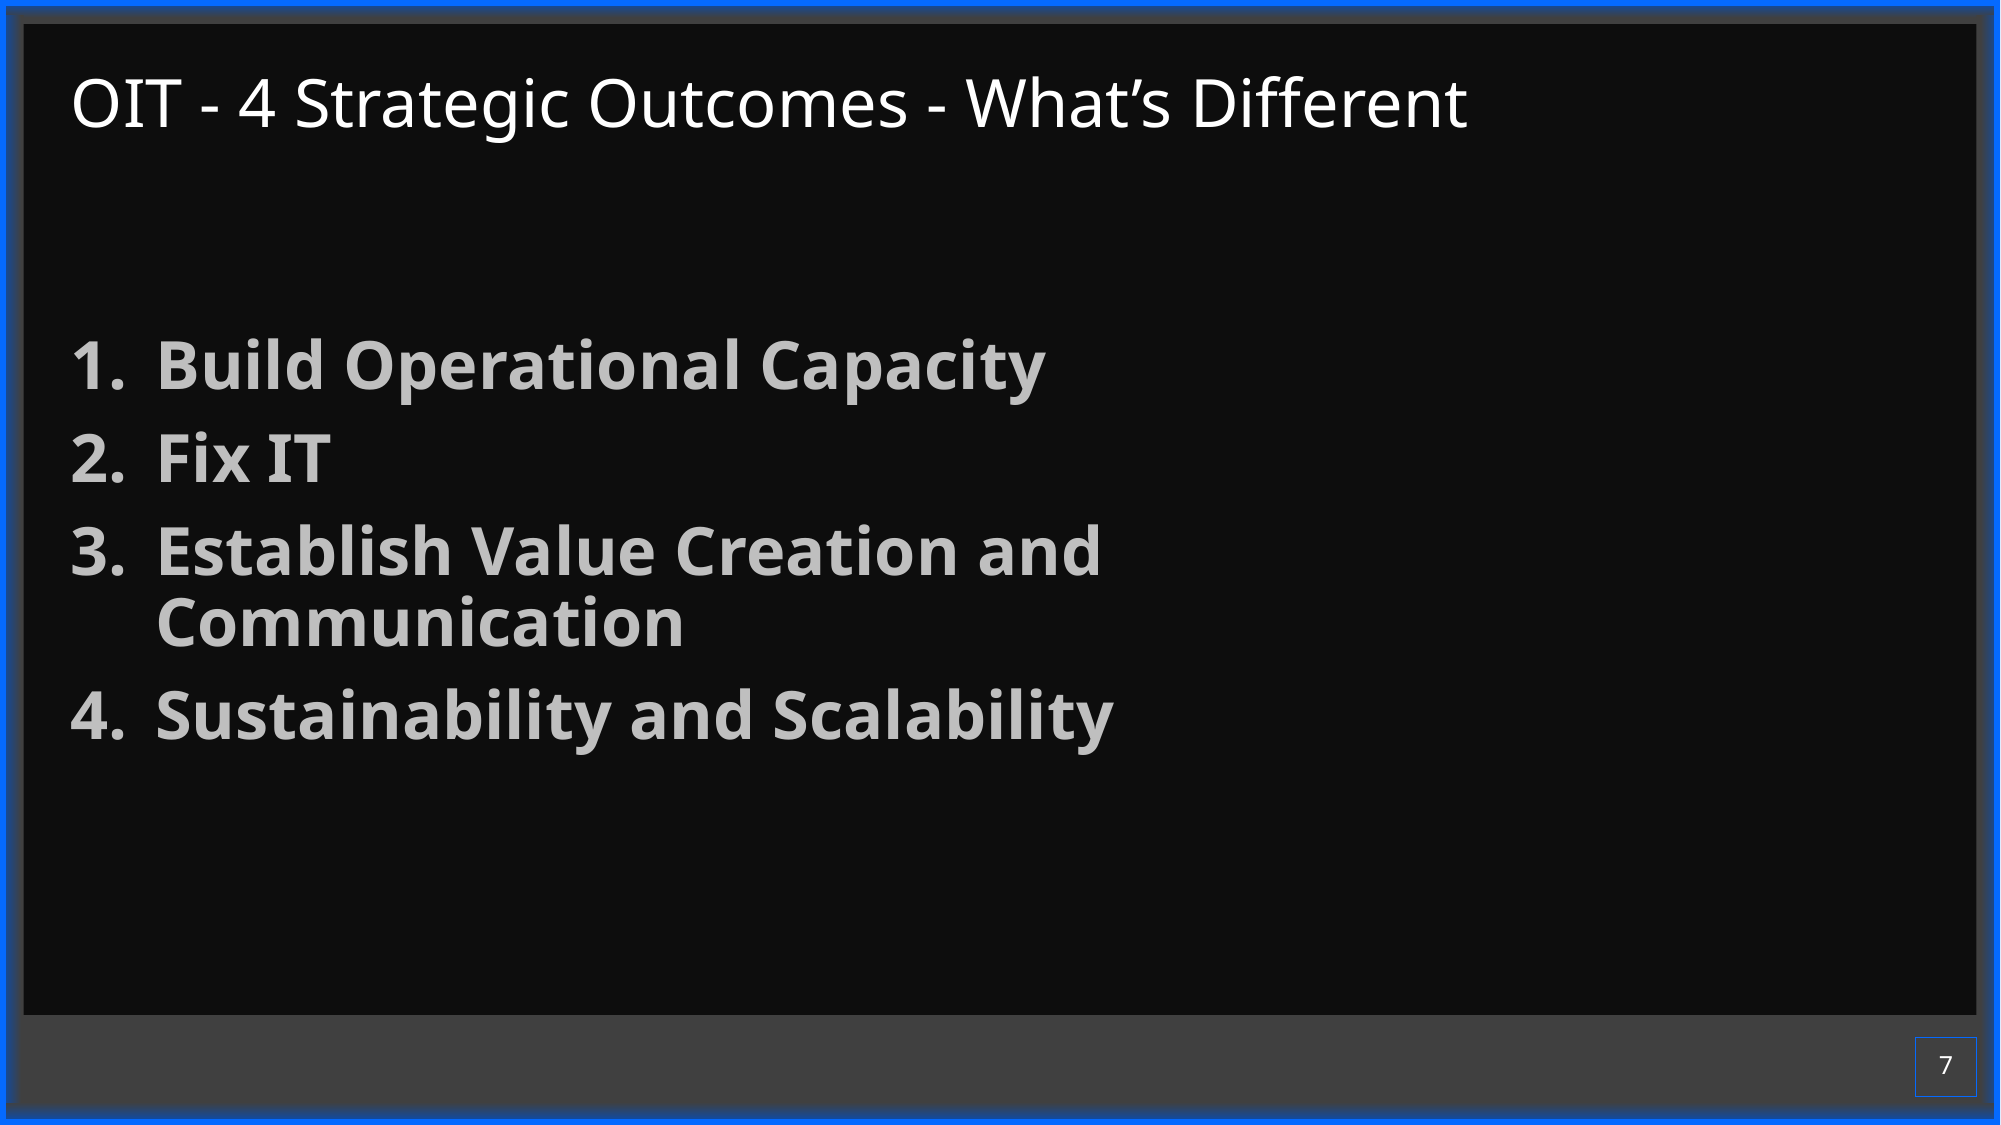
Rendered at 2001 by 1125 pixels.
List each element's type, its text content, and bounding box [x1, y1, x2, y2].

list Build Operational Capacity Fix IT Establish Value Creation and Communication Sustainability and Scalability [70, 331, 1467, 725]
title OIT - 4 Strategic Outcomes - What’s Different [70, 70, 1932, 142]
slide_number 7 [1915, 1037, 1977, 1097]
